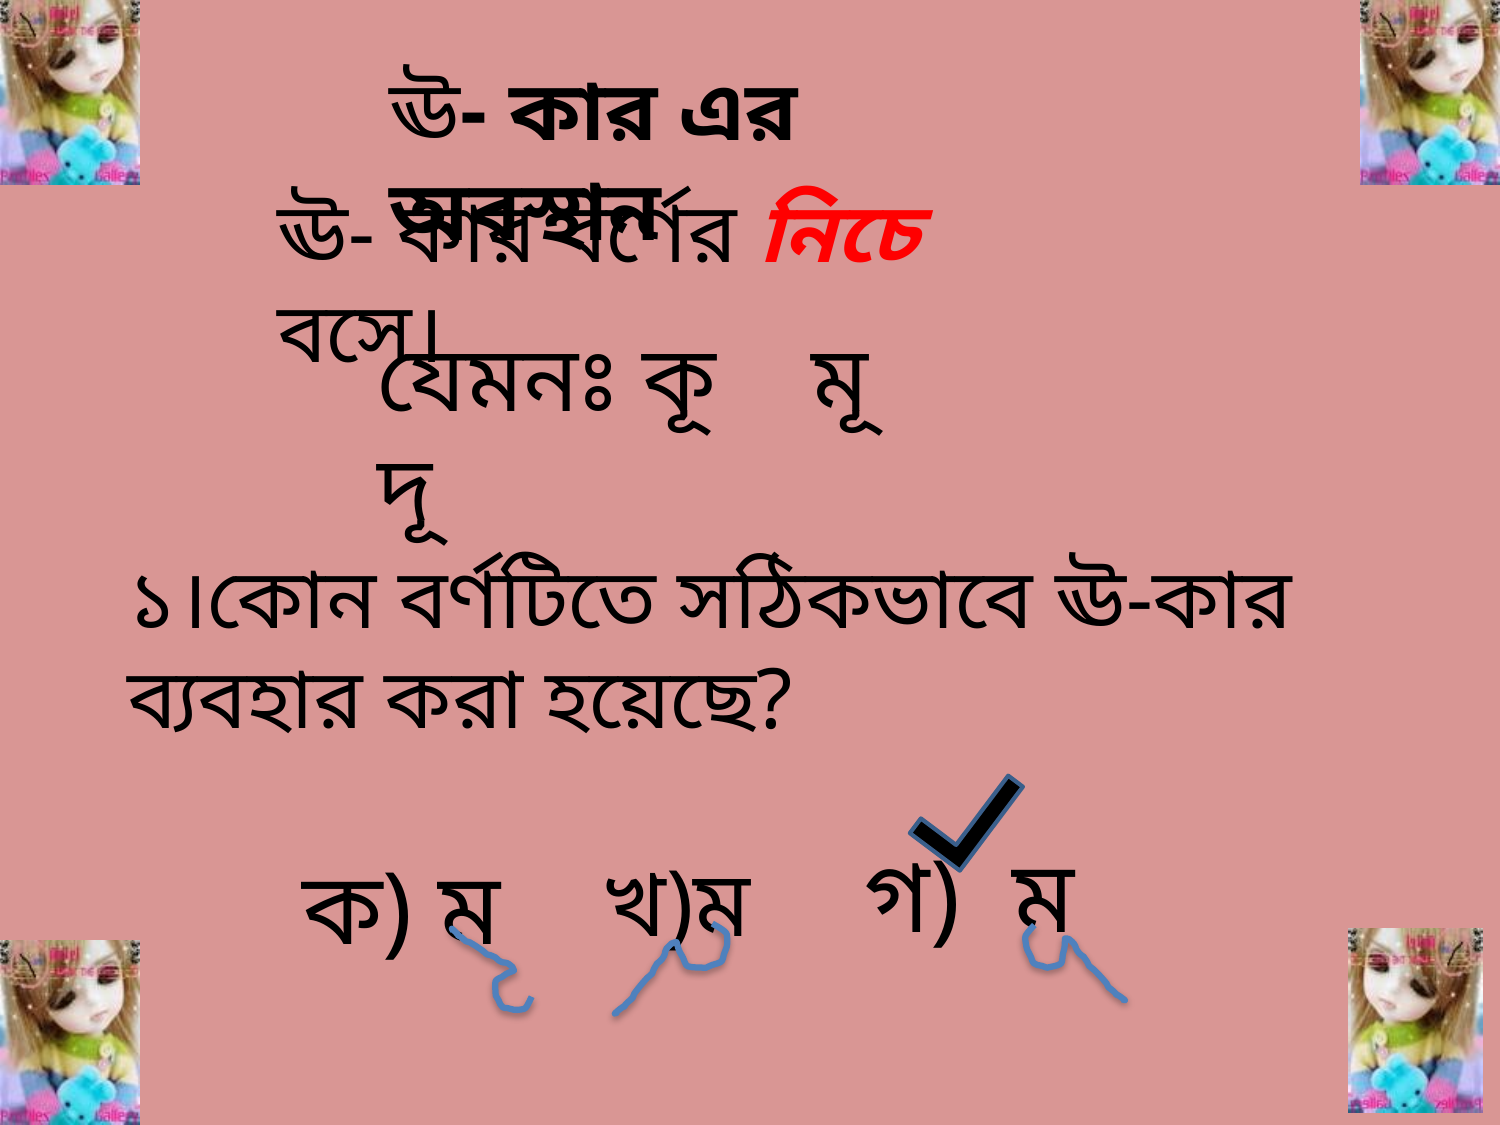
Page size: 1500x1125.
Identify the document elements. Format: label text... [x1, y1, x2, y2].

text_box খ)ম [587, 837, 850, 963]
text_box [1022, 922, 1129, 1004]
text_box যেমনঃ কূ মূ দূ [362, 312, 1063, 537]
picture [1348, 927, 1483, 1113]
text_box [907, 773, 1025, 873]
picture [0, 0, 140, 185]
picture [1360, 0, 1500, 185]
text_box ক) ম [287, 837, 538, 973]
picture [0, 940, 140, 1125]
text_box ঊ- কার এর অবস্থান [374, 49, 975, 171]
text_box [611, 920, 731, 1017]
text_box ১।কোন বর্ণটিতে সঠিকভাবে ঊ-কার ব্যবহার করা হয়েছে? [112, 537, 1438, 753]
text_box [448, 925, 535, 1014]
text_box গ) ম [849, 825, 1100, 960]
text_box ঊ- কার বর্ণের নিচে বসে। [262, 171, 1100, 386]
